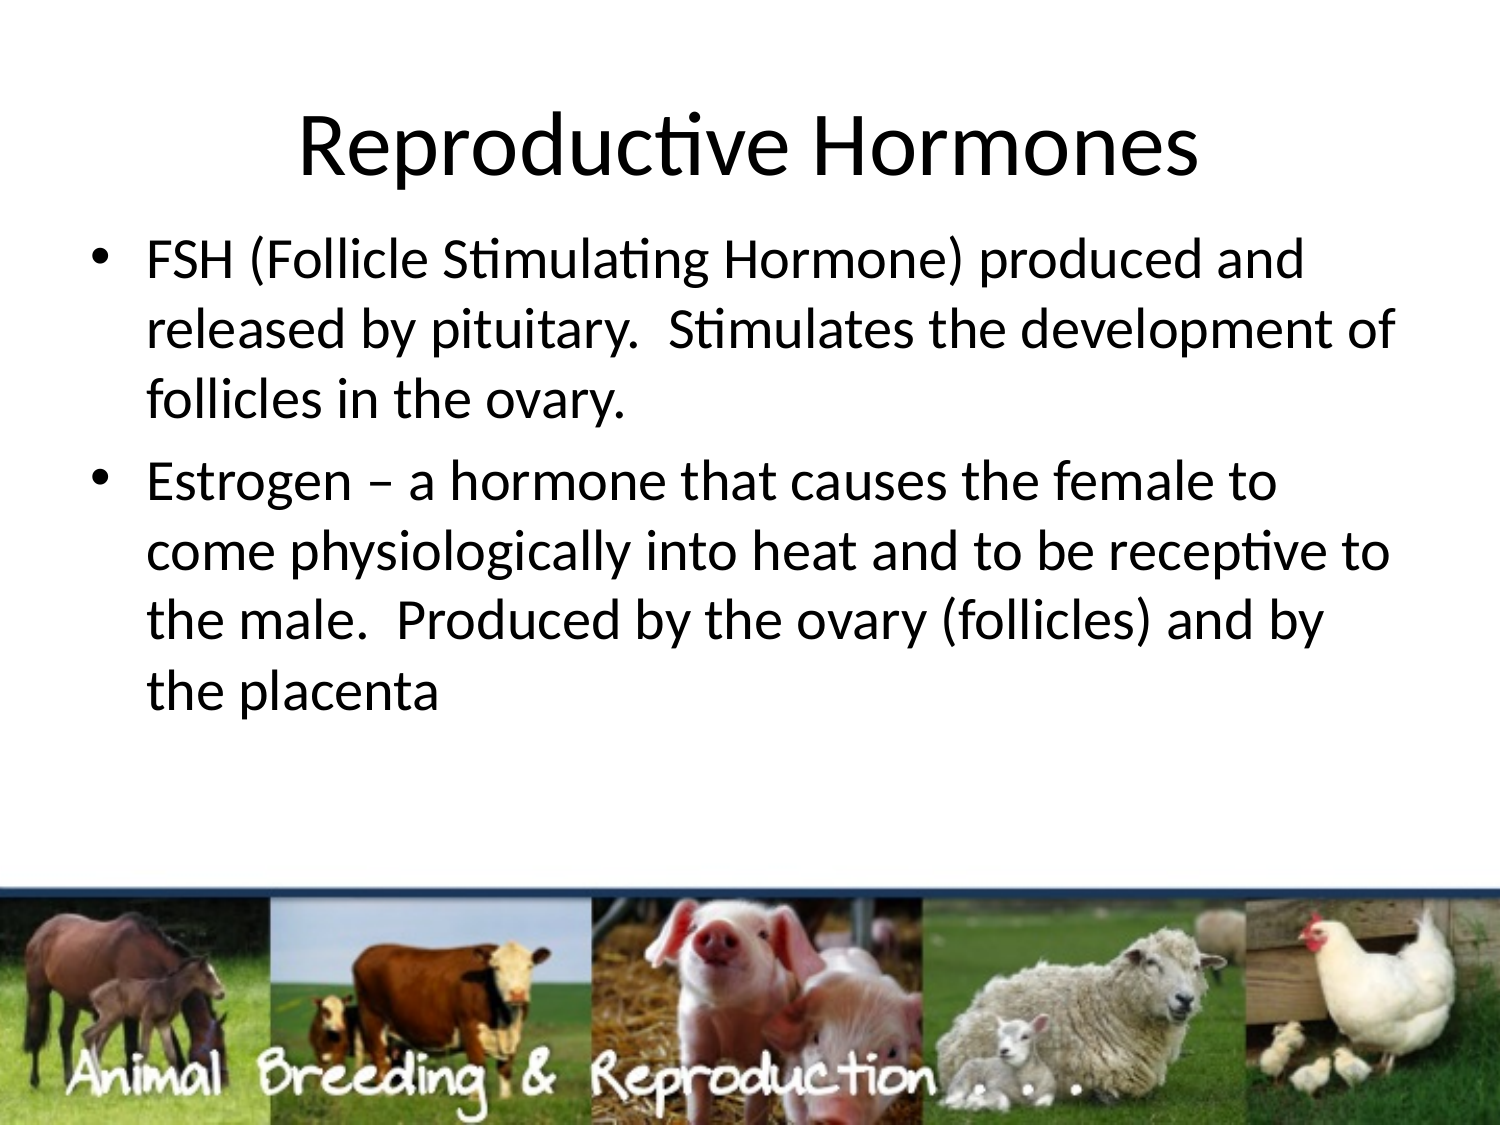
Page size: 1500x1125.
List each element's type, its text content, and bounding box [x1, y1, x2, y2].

list FSH (Follicle Stimulating Hormone) produced and released by pituitary. Stimulates the development of follicles in the ovary. Estrogen – a hormone that causes the female to come physiologically into heat and to be receptive to the male. Produced by the ovary (follicles) and by the placenta [75, 212, 1425, 838]
title Reproductive Hormones [75, 45, 1425, 212]
picture [0, 0, 1500, 1125]
